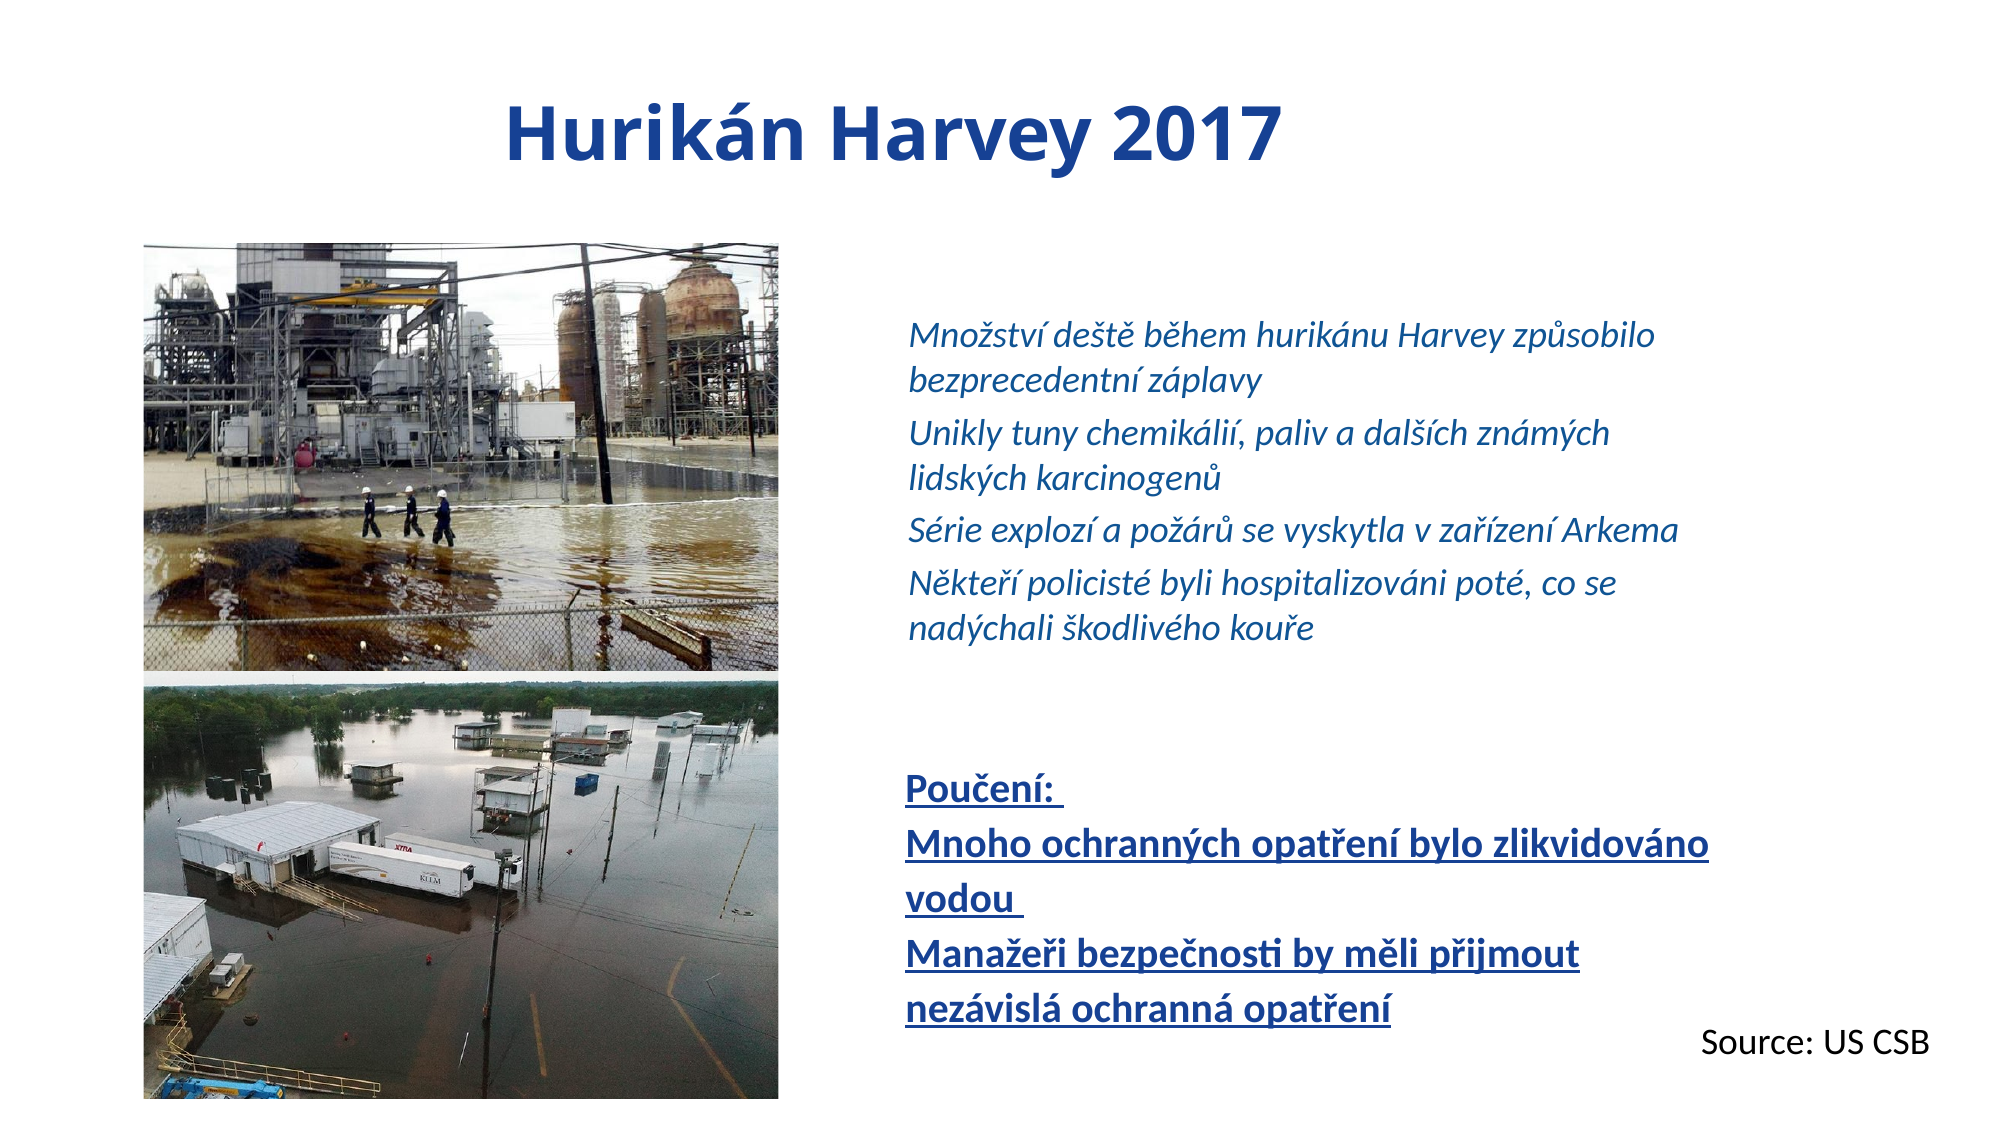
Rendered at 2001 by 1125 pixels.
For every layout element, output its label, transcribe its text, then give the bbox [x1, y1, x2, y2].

text_box Množství deště během hurikánu Harvey způsobilo bezprecedentní záplavy Unikly tuny chemikálií, paliv a dalších známých lidských karcinogenů Série explozí a požárů se vyskytla v zařízení Arkema Někteří policisté byli hospitalizováni poté, co se nadýchali škodlivého kouře [893, 302, 1733, 917]
picture [143, 243, 779, 1100]
title Hurikán Harvey 2017 [196, 72, 1591, 180]
text_box Poučení: Mnoho ochranných opatření bylo zlikvidováno vodou Manažeři bezpečnosti by měli přijmout nezávislá ochranná opatření [905, 917, 1721, 1016]
text_box Source: US CSB [1686, 1009, 2000, 1070]
